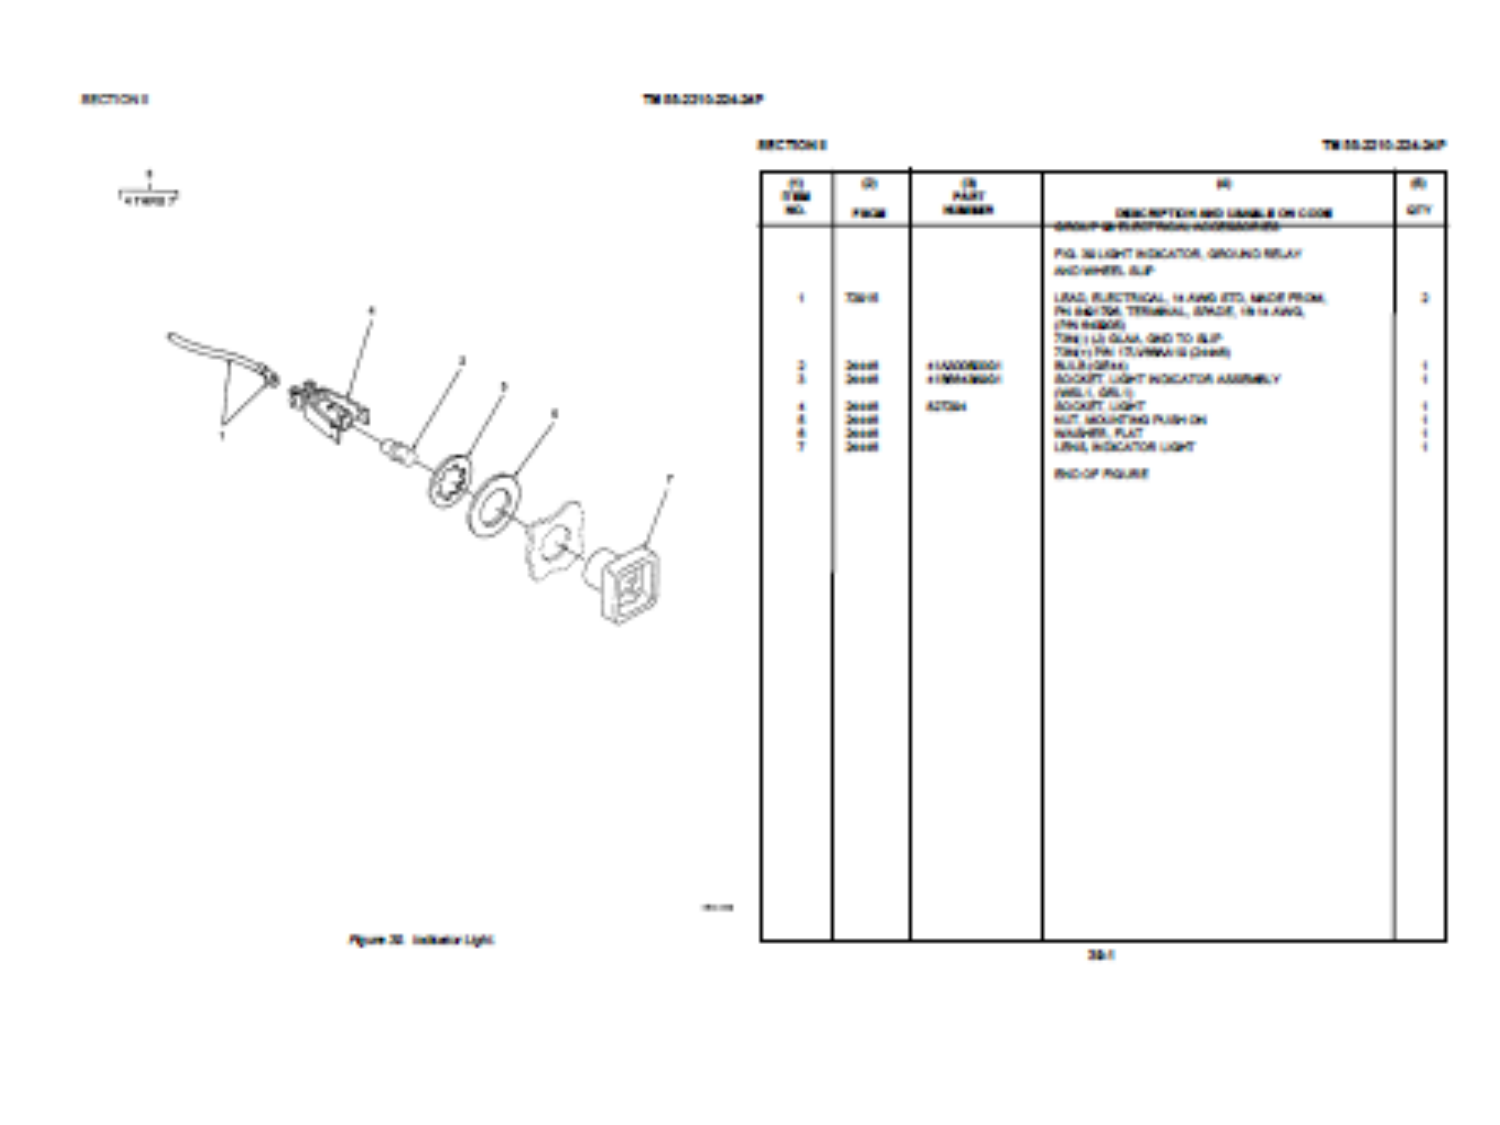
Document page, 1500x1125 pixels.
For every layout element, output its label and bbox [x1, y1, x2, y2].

picture [37, 49, 1469, 1005]
